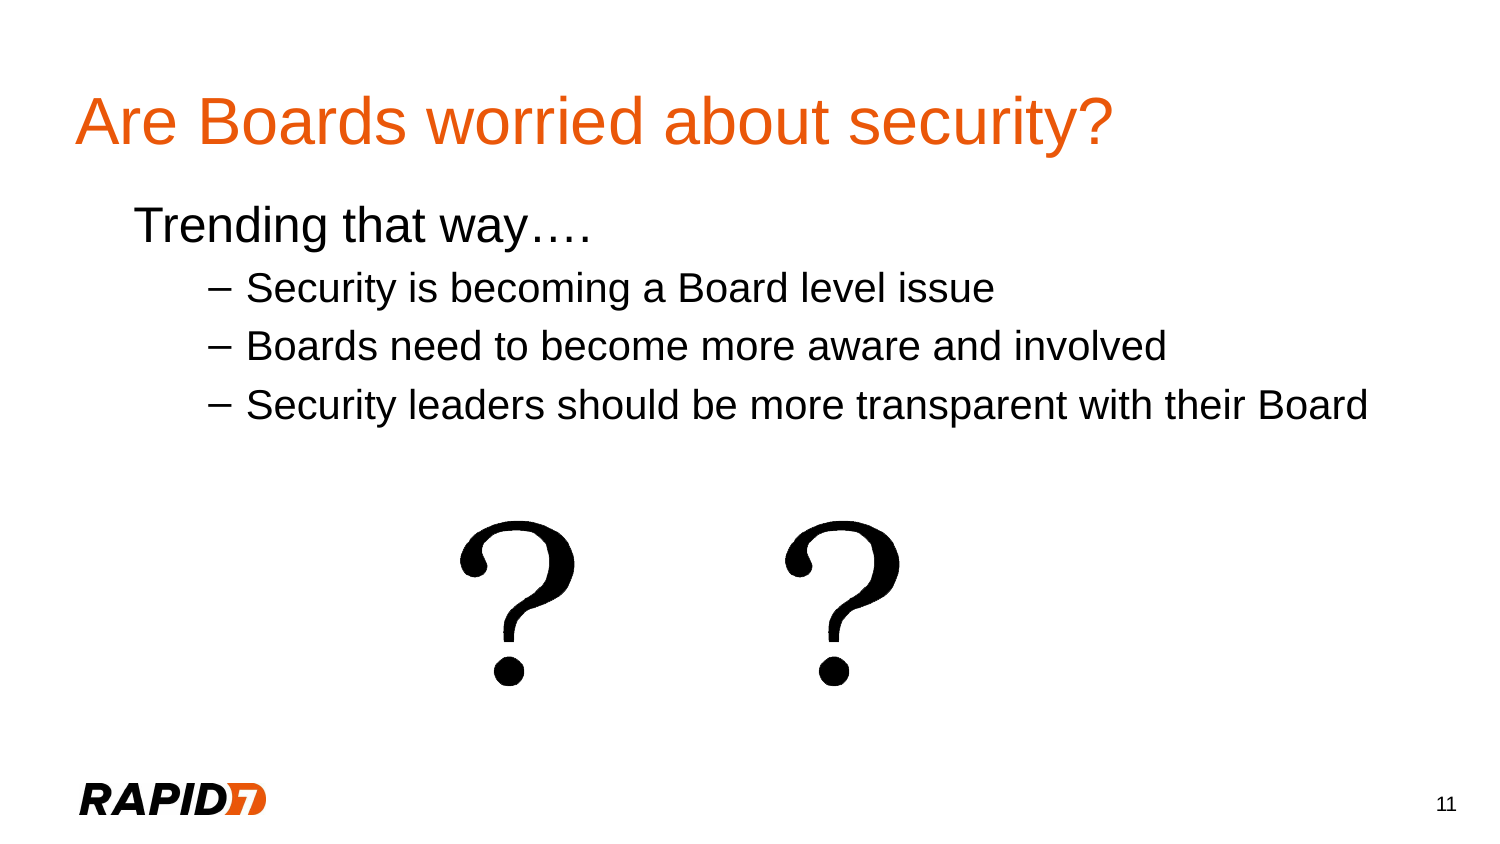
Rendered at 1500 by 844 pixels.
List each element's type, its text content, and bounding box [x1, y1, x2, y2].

picture [749, 487, 927, 719]
slide_number 11 [1392, 783, 1472, 829]
list Trending that way…. Security is becoming a Board level issue Boards need to become more aware and involved Security leaders should be more transparent with their Board [133, 185, 1393, 555]
picture [424, 487, 602, 719]
picture [79, 783, 266, 815]
title Are Boards worried about security? [75, 70, 1425, 212]
